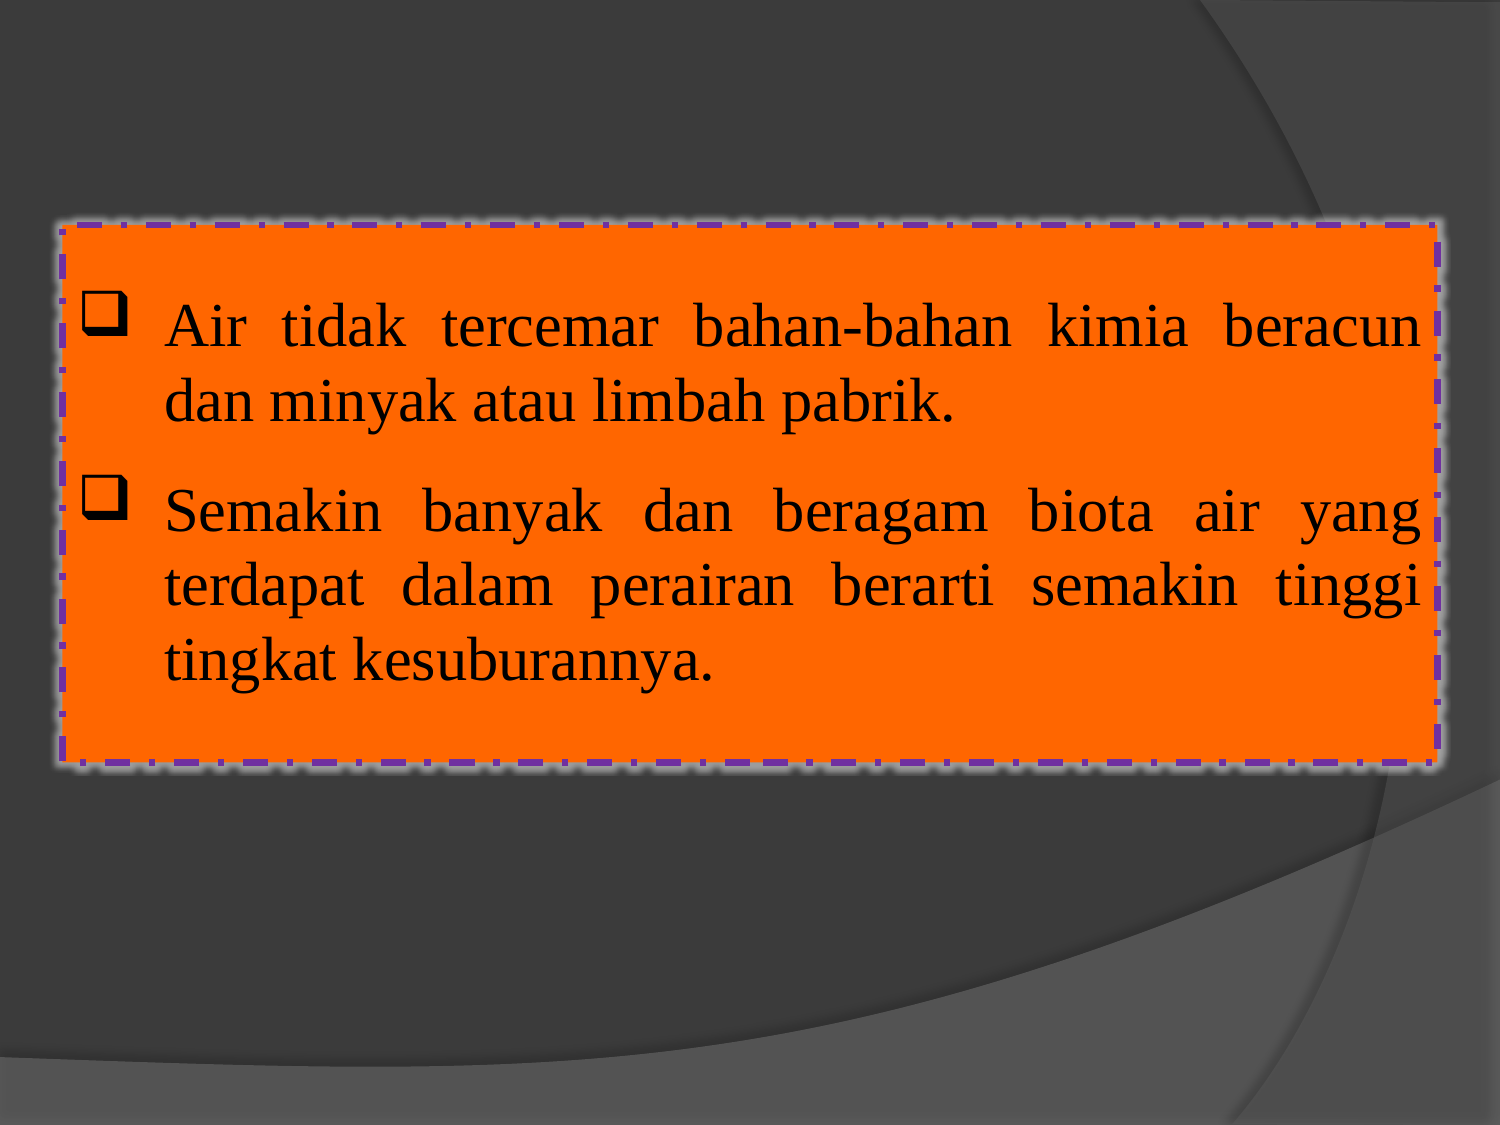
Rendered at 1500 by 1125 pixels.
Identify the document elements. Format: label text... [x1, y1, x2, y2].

text_box Air tidak tercemar bahan-bahan kimia beracun dan minyak atau limbah pabrik. Semakin banyak dan beragam biota air yang terdapat dalam perairan berarti semakin tinggi tingkat kesuburannya. [62, 224, 1438, 763]
